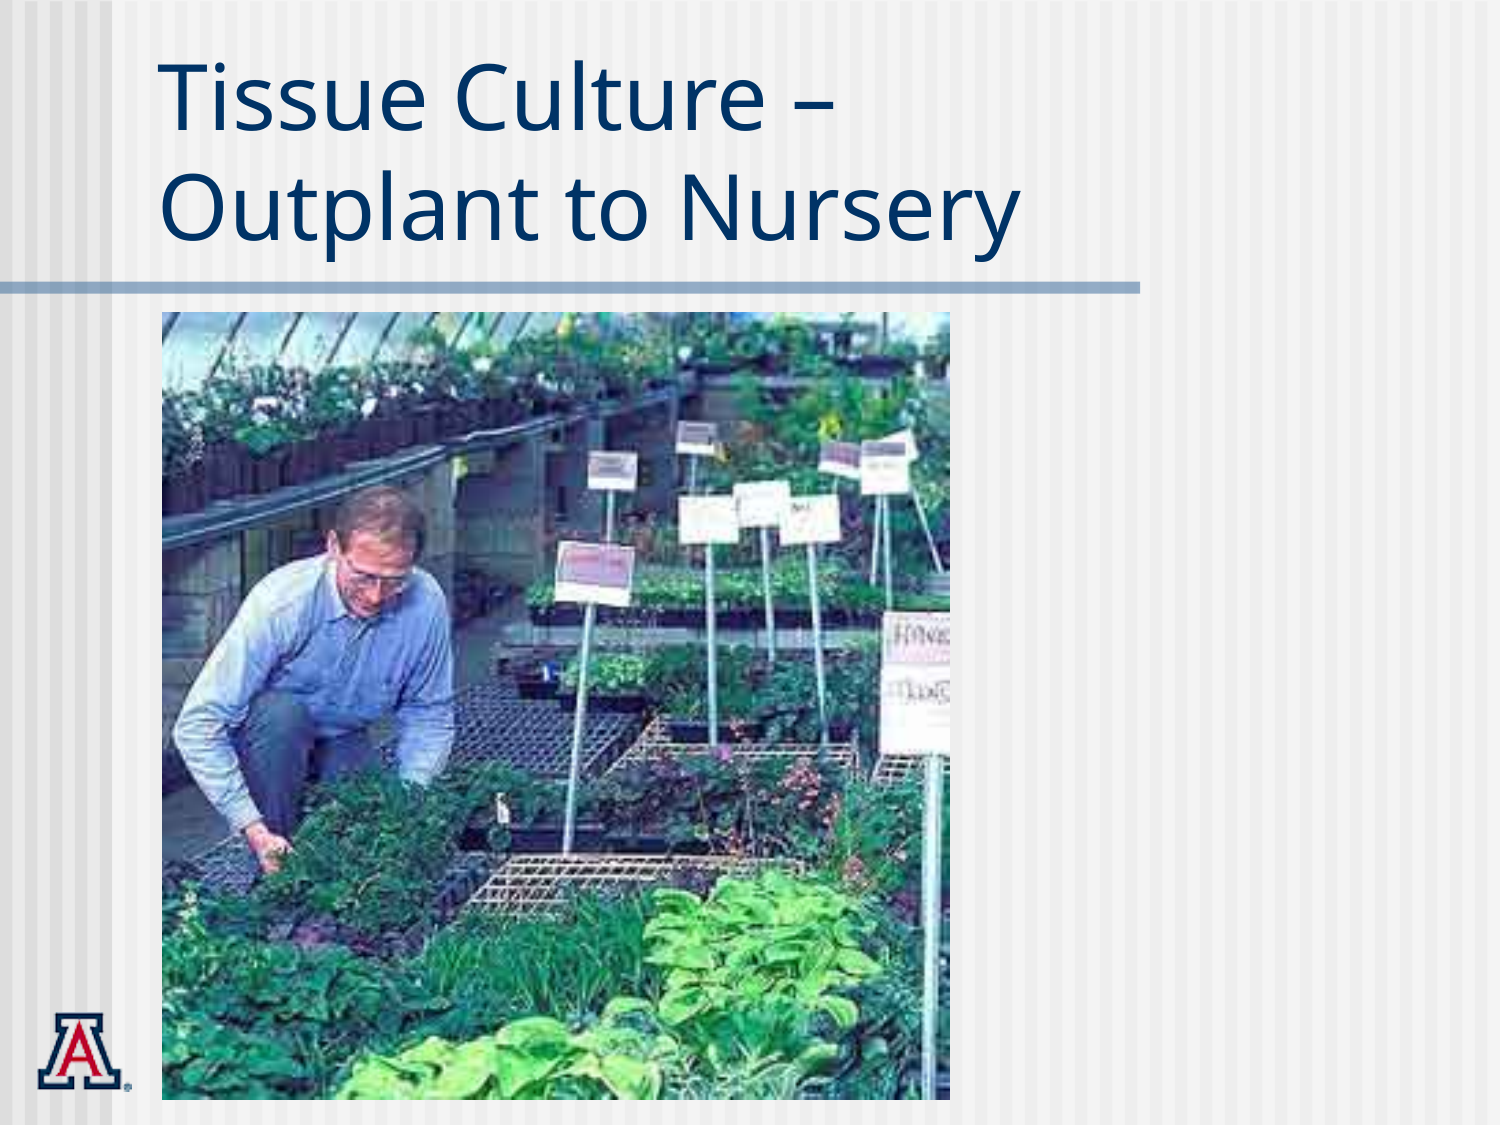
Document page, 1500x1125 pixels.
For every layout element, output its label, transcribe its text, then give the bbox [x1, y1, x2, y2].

picture [162, 312, 951, 1101]
title Tissue Culture – Outplant to Nursery [142, 31, 1483, 267]
picture [37, 1012, 132, 1092]
